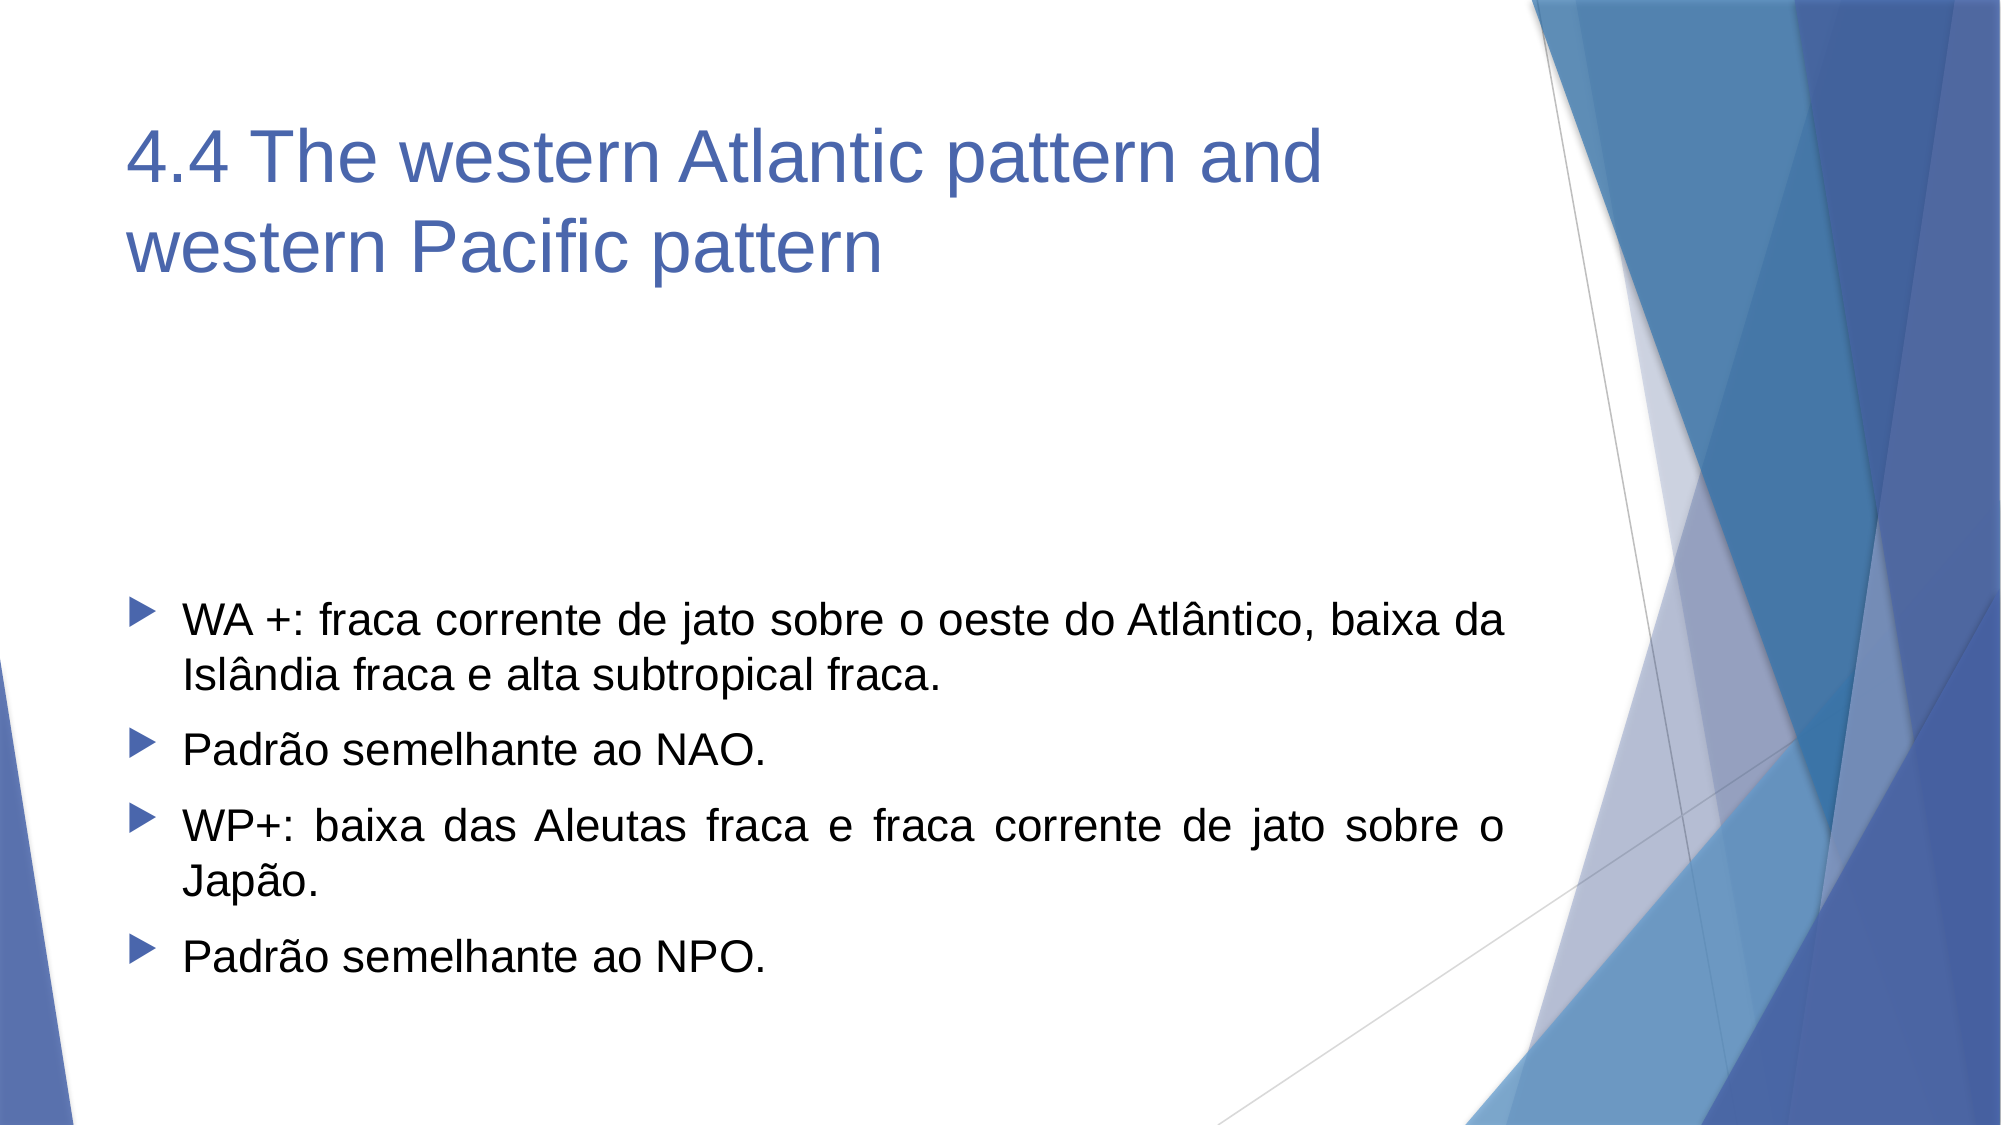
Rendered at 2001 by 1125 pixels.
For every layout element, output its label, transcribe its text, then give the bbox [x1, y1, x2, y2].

title 4.4 The western Atlantic pattern and western Pacific pattern [111, 99, 1522, 317]
